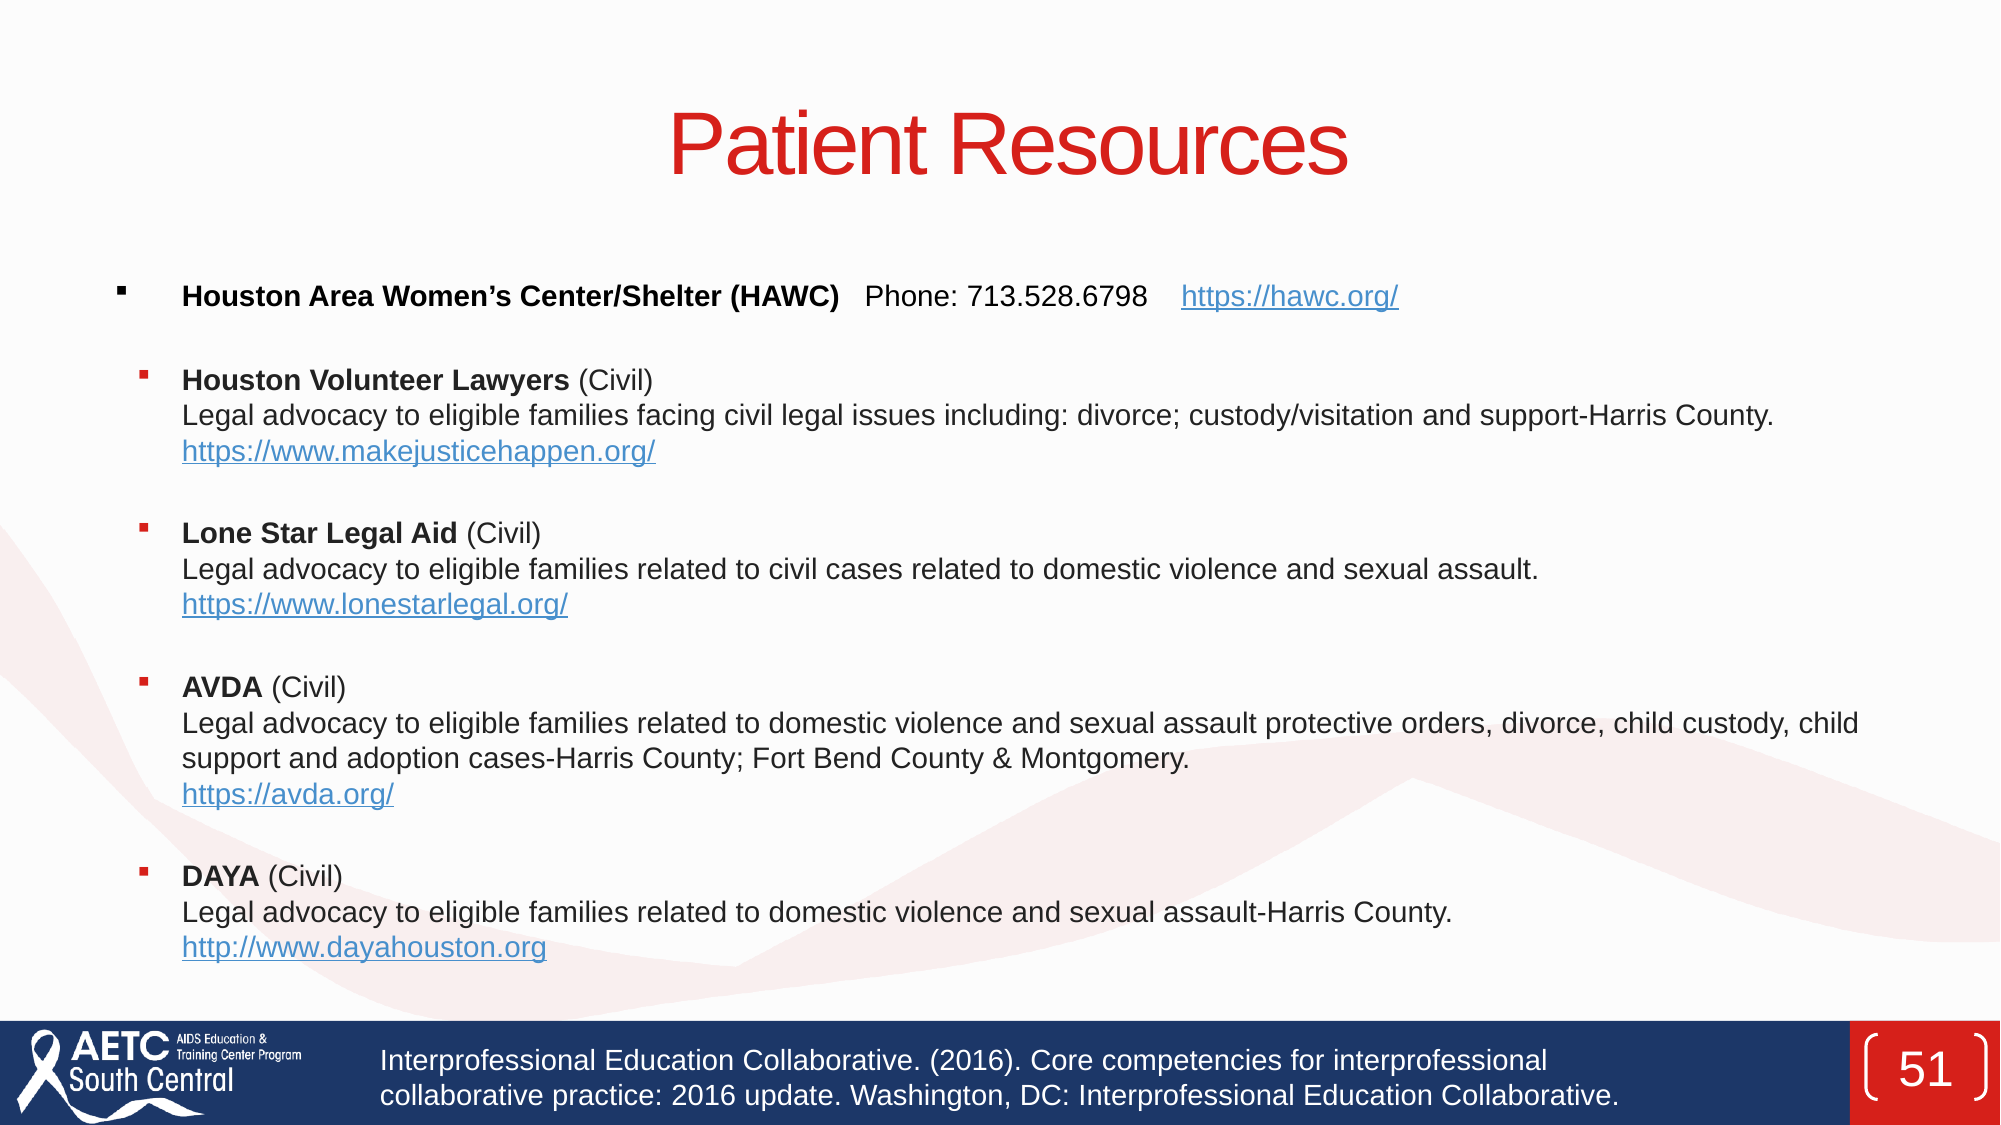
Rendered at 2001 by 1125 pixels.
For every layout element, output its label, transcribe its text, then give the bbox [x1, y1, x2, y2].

title Patient Resources [99, 45, 1919, 233]
list Houston Area Women’s Center/Shelter (HAWC) Phone: 713.528.6798 https://hawc.org/ Houston Volunteer Lawyers (Civil) Legal advocacy to eligible families facing civil legal issues including: divorce; custody/visitation and support-Harris County. https://www.makejusticehappen.org/ Lone Star Legal Aid (Civil) Legal advocacy to eligible families related to civil cases related to domestic violence and sexual assault. https://www.lonestarlegal.org/ AVDA (Civil) Legal advocacy to eligible families related to domestic violence and sexual assault protective orders, divorce, child custody, child support and adoption cases-Harris County; Fort Bend County & Montgomery. https://avda.org/ DAYA (Civil) Legal advocacy to eligible families related to domestic violence and sexual assault-Harris County. http://www.dayahouston.org [99, 262, 1919, 979]
text_box Interprofessional Education Collaborative. (2016). Core competencies for interprofessional collaborative practice: 2016 update. Washington, DC: Interprofessional Education Collaborative. [364, 1034, 1654, 1125]
slide_number 51 [1864, 1032, 1988, 1101]
picture [16, 1027, 302, 1125]
